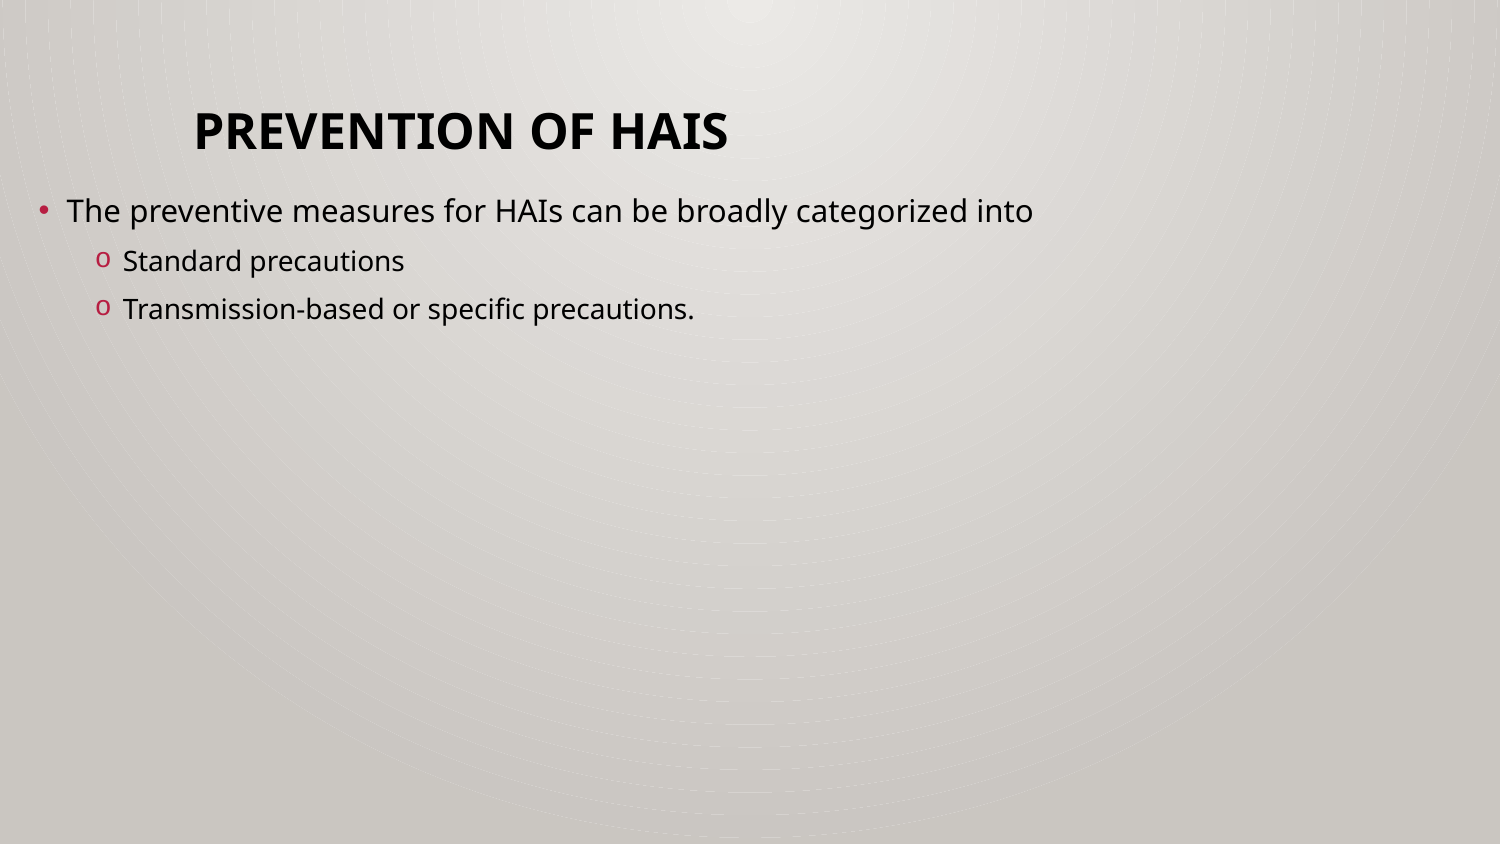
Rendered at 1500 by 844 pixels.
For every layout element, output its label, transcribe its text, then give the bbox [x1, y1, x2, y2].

list The preventive measures for HAIs can be broadly categorized into Standard precautions Transmission-based or specific precautions. [23, 176, 1500, 753]
title Prevention oF HAIs [178, 98, 1361, 176]
